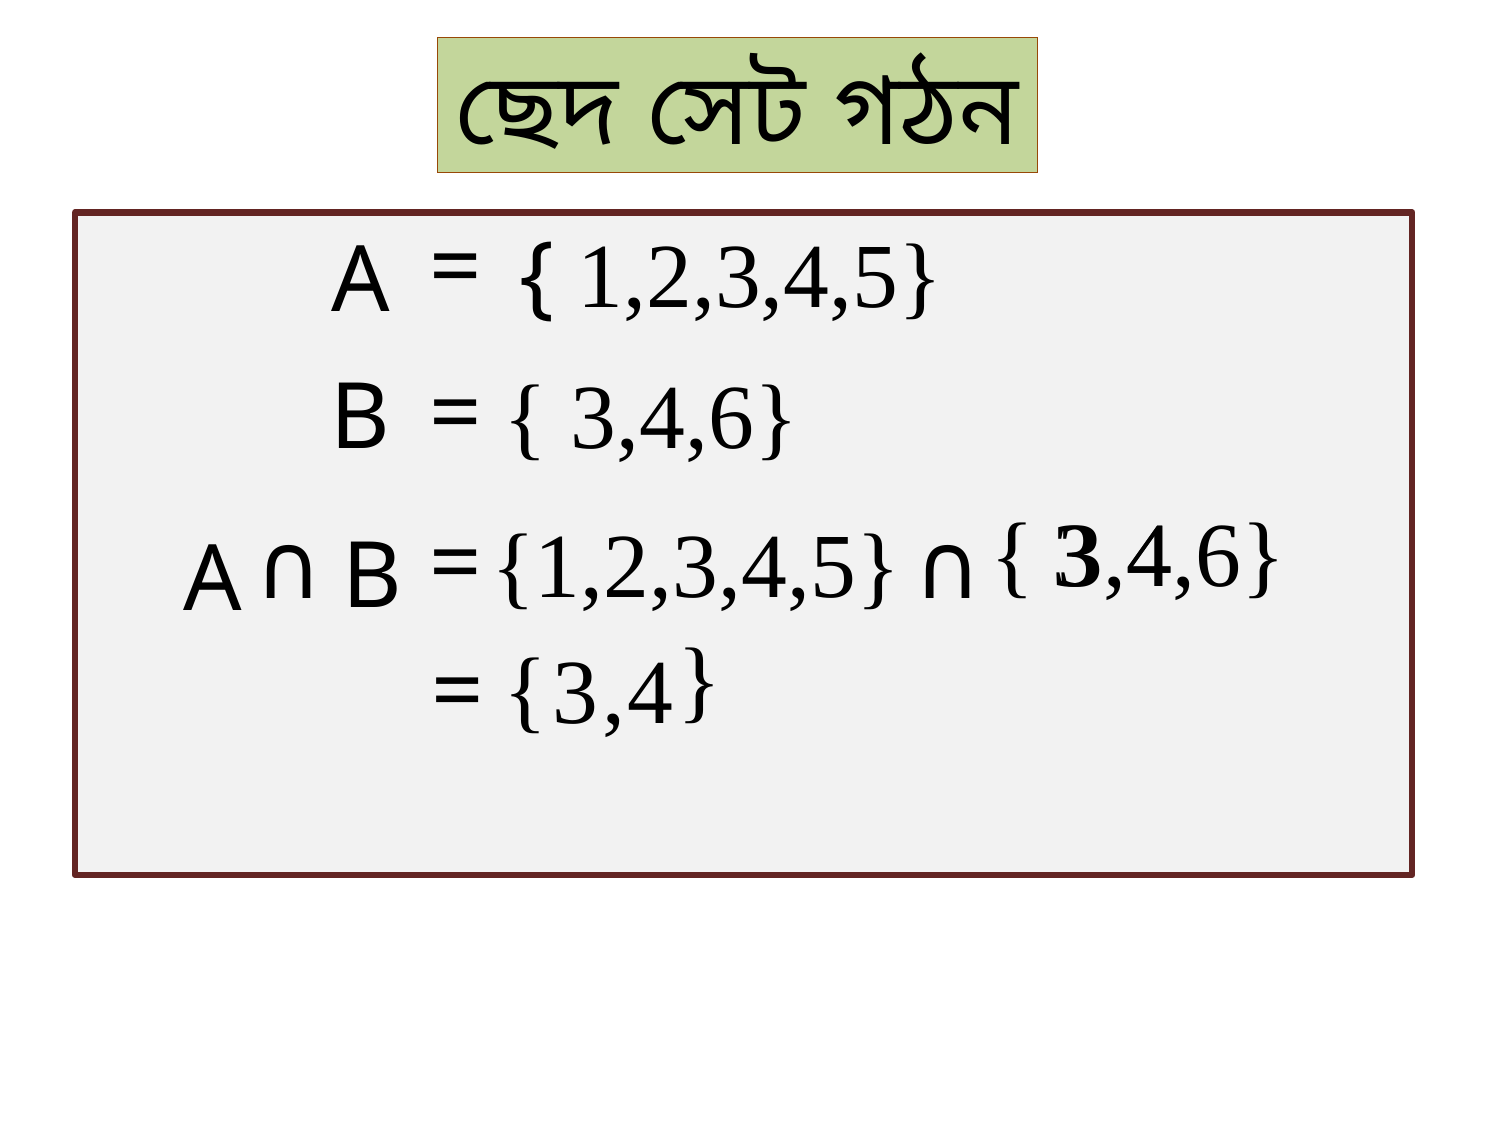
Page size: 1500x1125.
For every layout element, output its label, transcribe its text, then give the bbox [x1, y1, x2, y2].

text_box {1,2,3,4,5} [476, 498, 917, 624]
text_box B [315, 349, 405, 475]
text_box = [416, 623, 499, 749]
text_box = [415, 345, 498, 471]
text_box 3 [537, 624, 587, 750]
text_box { [488, 622, 551, 747]
text_box { 3,4,6} [976, 487, 1037, 613]
text_box = [415, 199, 498, 325]
text_box { 3,4,6} [1188, 487, 1301, 613]
text_box { 3,4,6} [488, 349, 814, 475]
text_box 4 [1111, 487, 1188, 613]
text_box { 1,2,3,4,5} [504, 208, 959, 333]
text_box ছেদ সেট গঠন [437, 37, 1038, 173]
text_box { 3,4,6} [1104, 487, 1111, 613]
text_box 3 [1037, 487, 1104, 613]
text_box [73, 210, 1414, 877]
text_box , [587, 624, 625, 750]
text_box } [662, 612, 725, 738]
text_box = [415, 495, 498, 621]
text_box A [169, 511, 258, 636]
text_box ∩ [240, 499, 338, 625]
text_box 4 [625, 624, 689, 750]
text_box A [317, 212, 406, 338]
text_box ∩ [899, 499, 997, 625]
text_box B [327, 508, 418, 633]
